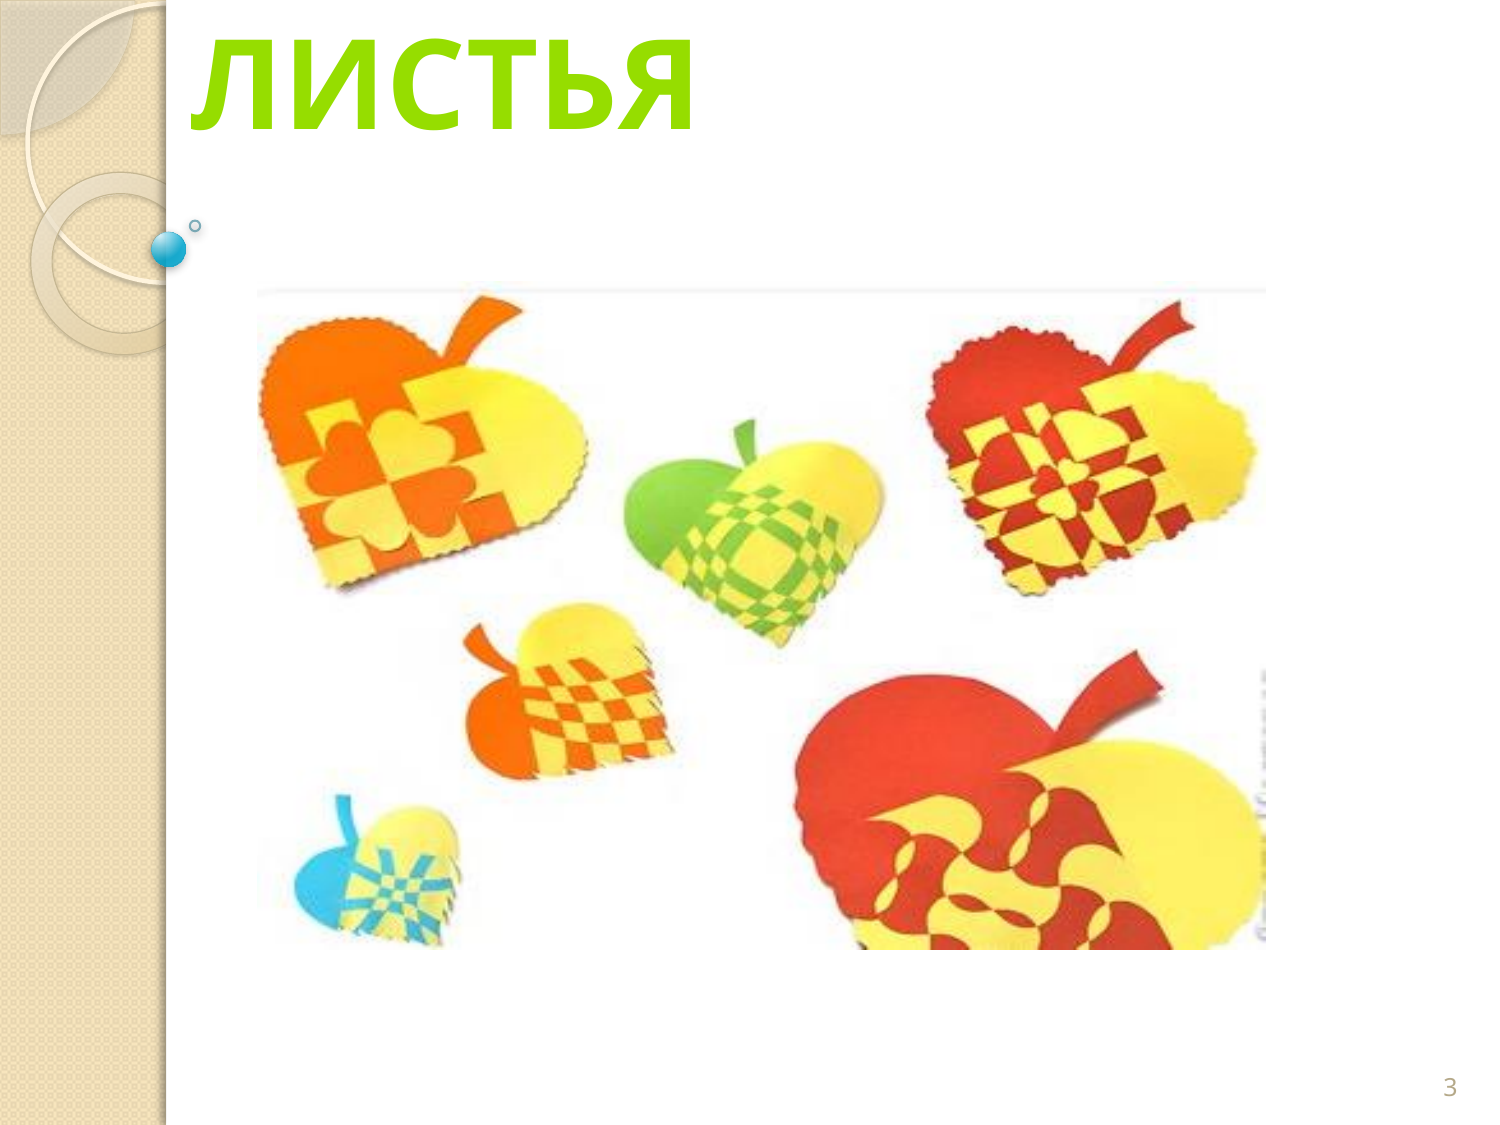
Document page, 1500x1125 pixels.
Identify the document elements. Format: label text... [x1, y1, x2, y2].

slide_number 3 [1413, 1034, 1488, 1113]
title Плетёные листья [175, 70, 1391, 312]
picture [257, 281, 1266, 950]
